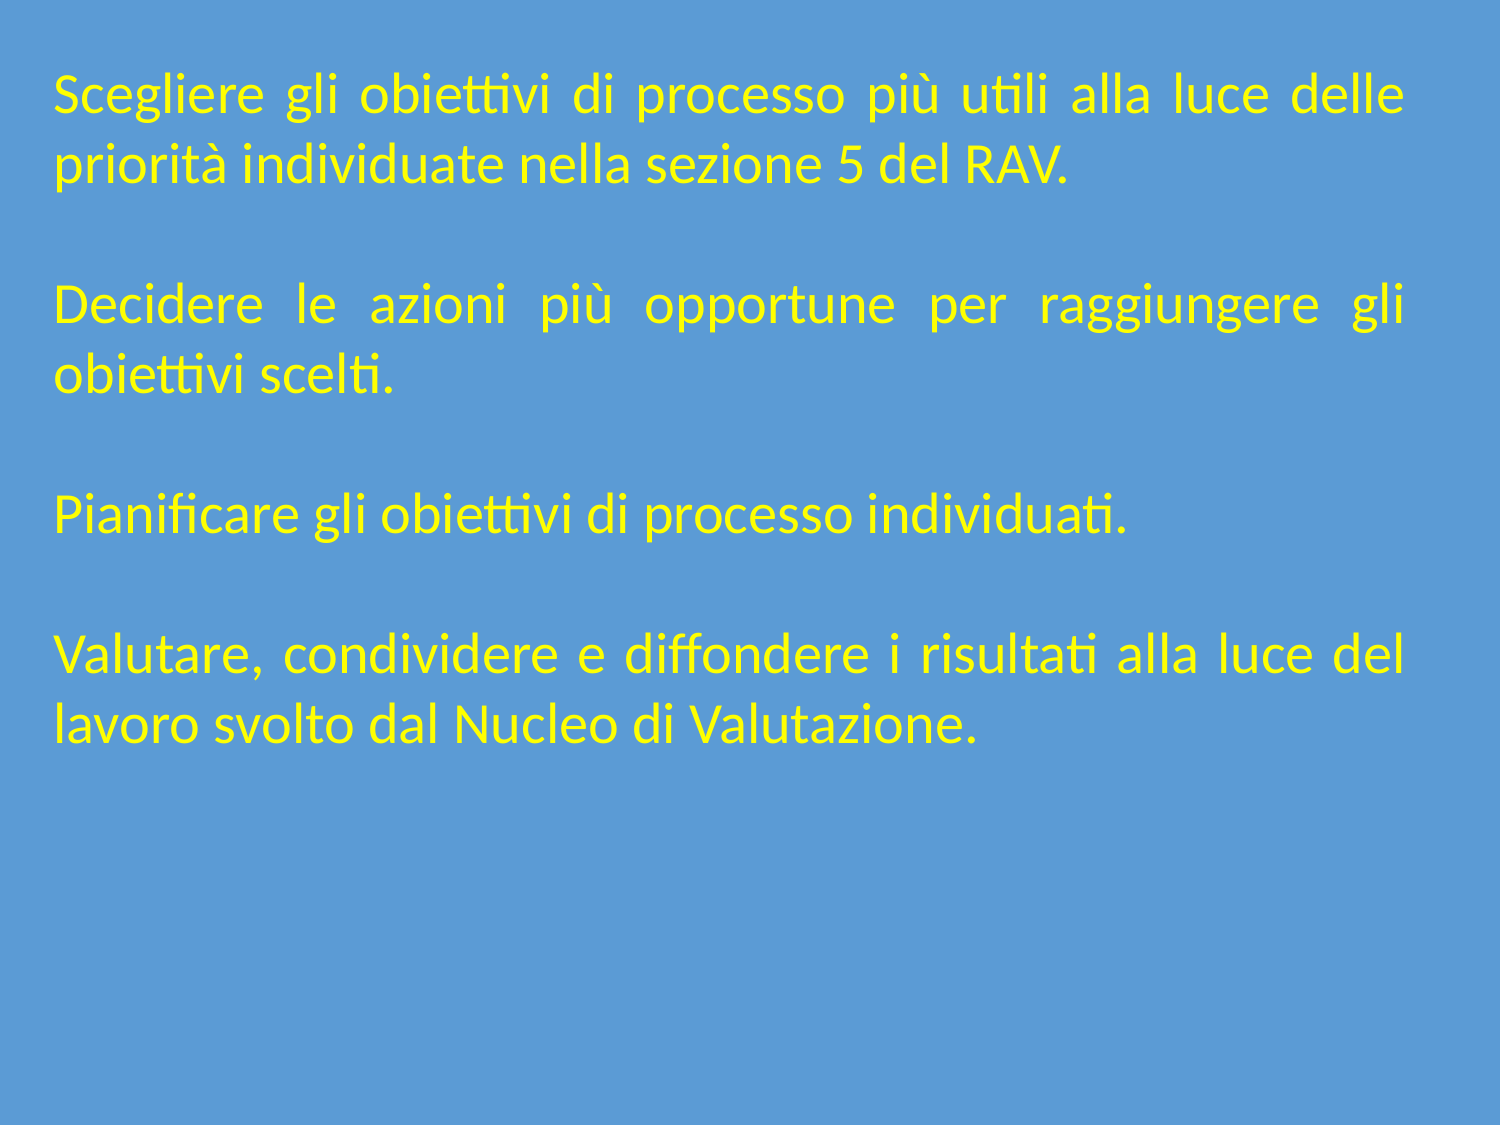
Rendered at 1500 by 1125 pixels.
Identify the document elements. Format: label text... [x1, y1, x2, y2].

text_box Scegliere gli obiettivi di processo più utili alla luce delle priorità individuate nella sezione 5 del RAV. Decidere le azioni più opportune per raggiungere gli obiettivi scelti. Pianificare gli obiettivi di processo individuati. Valutare, condividere e diffondere i risultati alla luce del lavoro svolto dal Nucleo di Valutazione. [38, 47, 1421, 762]
